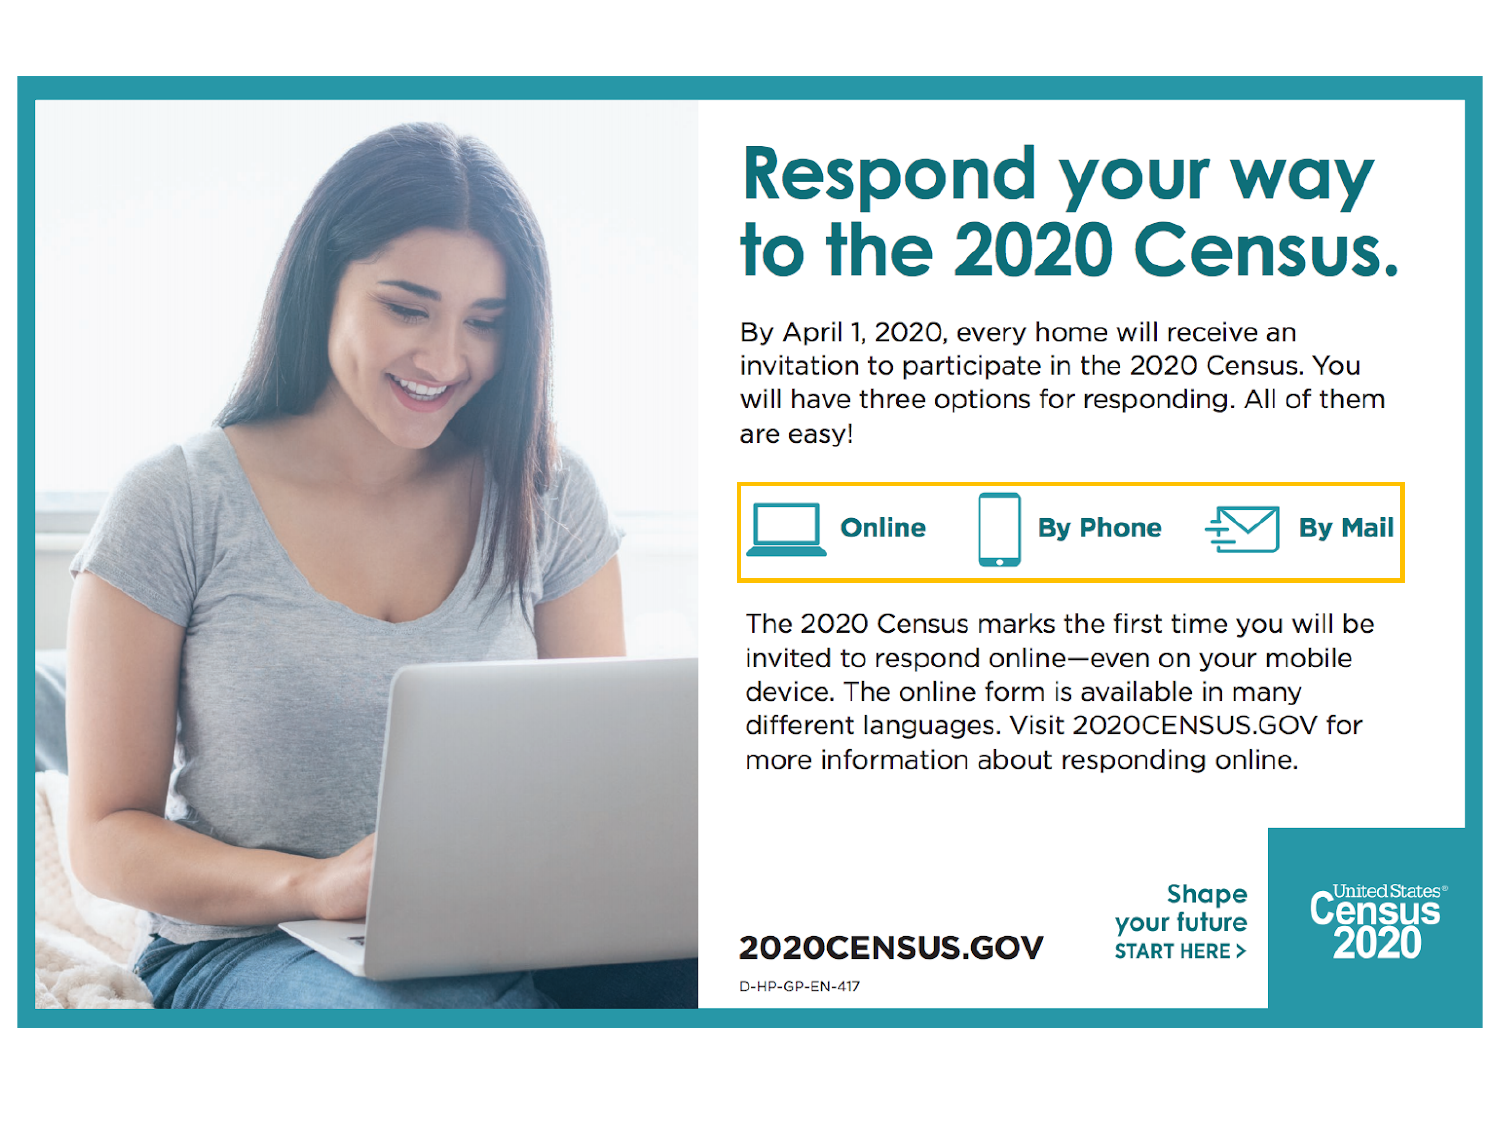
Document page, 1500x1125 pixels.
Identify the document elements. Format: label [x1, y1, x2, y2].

picture [17, 76, 1483, 1028]
